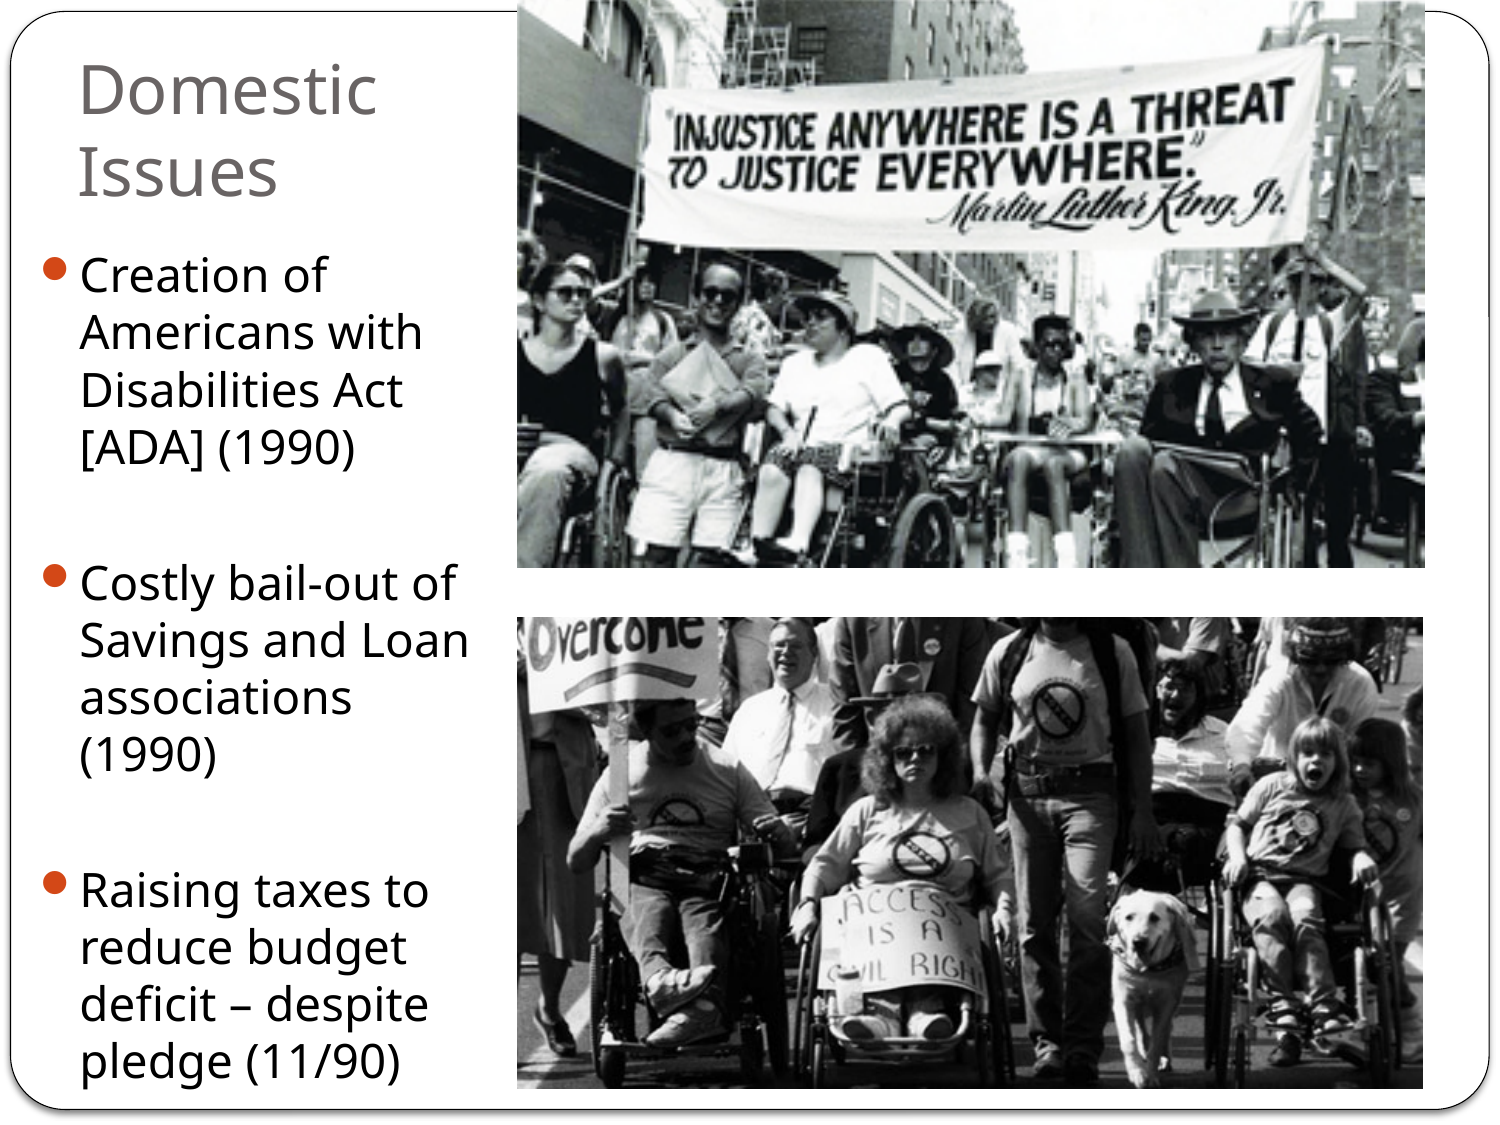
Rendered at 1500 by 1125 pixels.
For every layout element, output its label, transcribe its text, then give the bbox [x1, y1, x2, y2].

picture [517, 617, 1423, 1090]
list Creation of Americans with Disabilities Act [ADA] (1990) Costly bail-out of Savings and Loan associations (1990) Raising taxes to reduce budget deficit – despite pledge (11/90) [24, 237, 488, 1125]
title Domestic Issues [62, 37, 425, 225]
picture [517, 0, 1426, 568]
